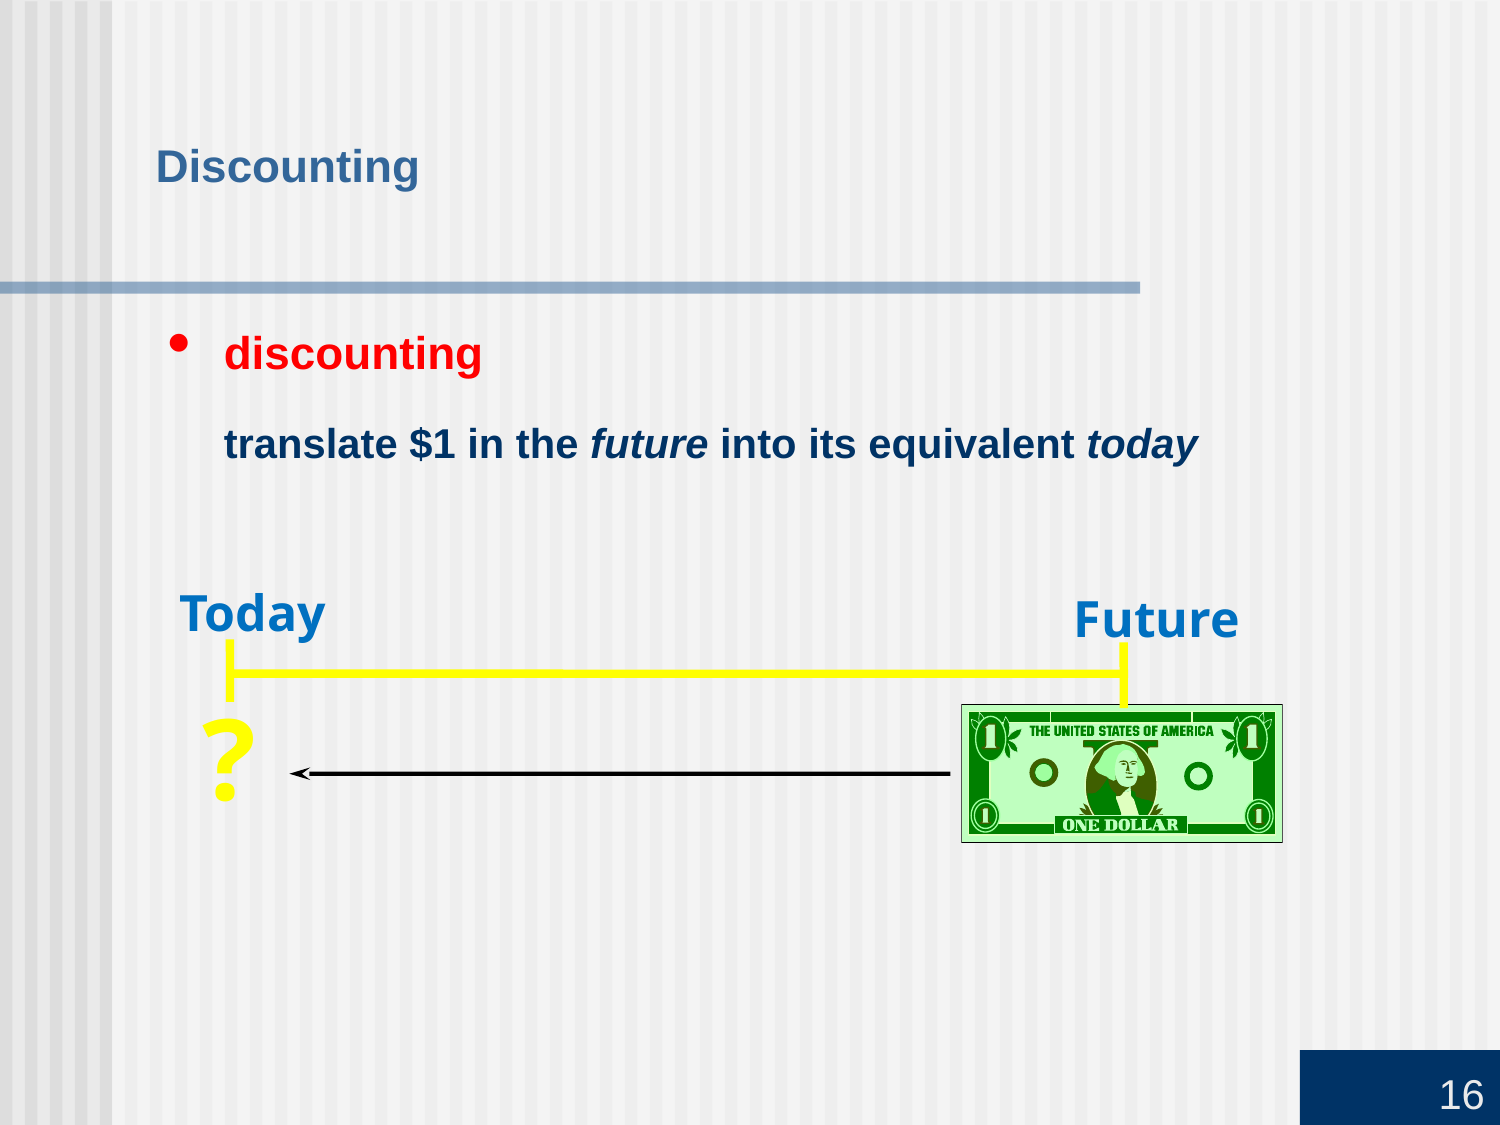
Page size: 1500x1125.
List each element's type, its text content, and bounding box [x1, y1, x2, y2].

slide_number 16 [1299, 1049, 1500, 1125]
text_box discounting translate $1 in the future into its equivalent today [152, 316, 1451, 586]
title Discounting [140, 116, 1300, 200]
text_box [152, 573, 1284, 843]
